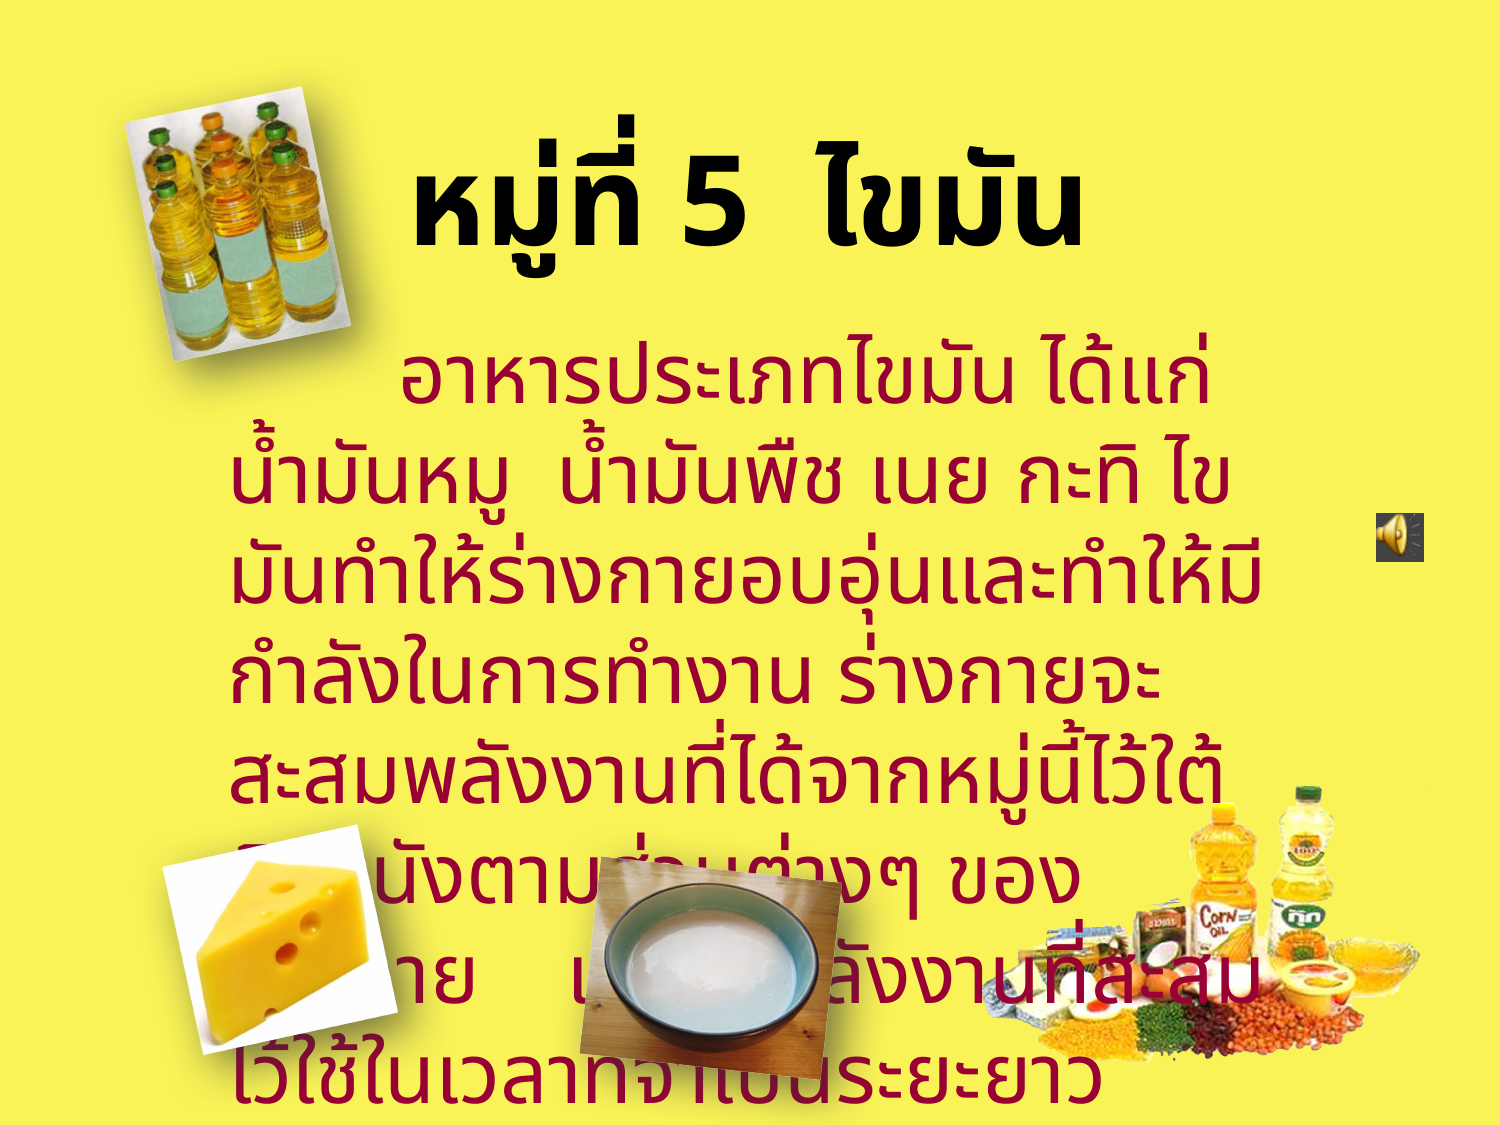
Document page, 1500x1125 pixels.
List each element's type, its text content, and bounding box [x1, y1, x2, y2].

picture [580, 857, 841, 1079]
picture [0, 0, 1500, 1125]
text_box อาหารประเภทไขมัน ได้แก่ น้ำมันหมู น้ำมันพืช เนย กะทิ ไขมันทำให้ร่างกายอบอุ่นและทำให้มีกำลังในการทำงาน ร่างกายจะสะสมพลังงานที่ได้จากหมู่นี้ไว้ใต้ผิวหนังตามส่วนต่างๆ ของร่างกาย และให้พลังงานที่สะสมไว้ใช้ในเวลาที่จำเป็นระยะยาว [212, 312, 1288, 1125]
text_box หมู่ที่ 5 ไขมัน [392, 112, 1106, 278]
